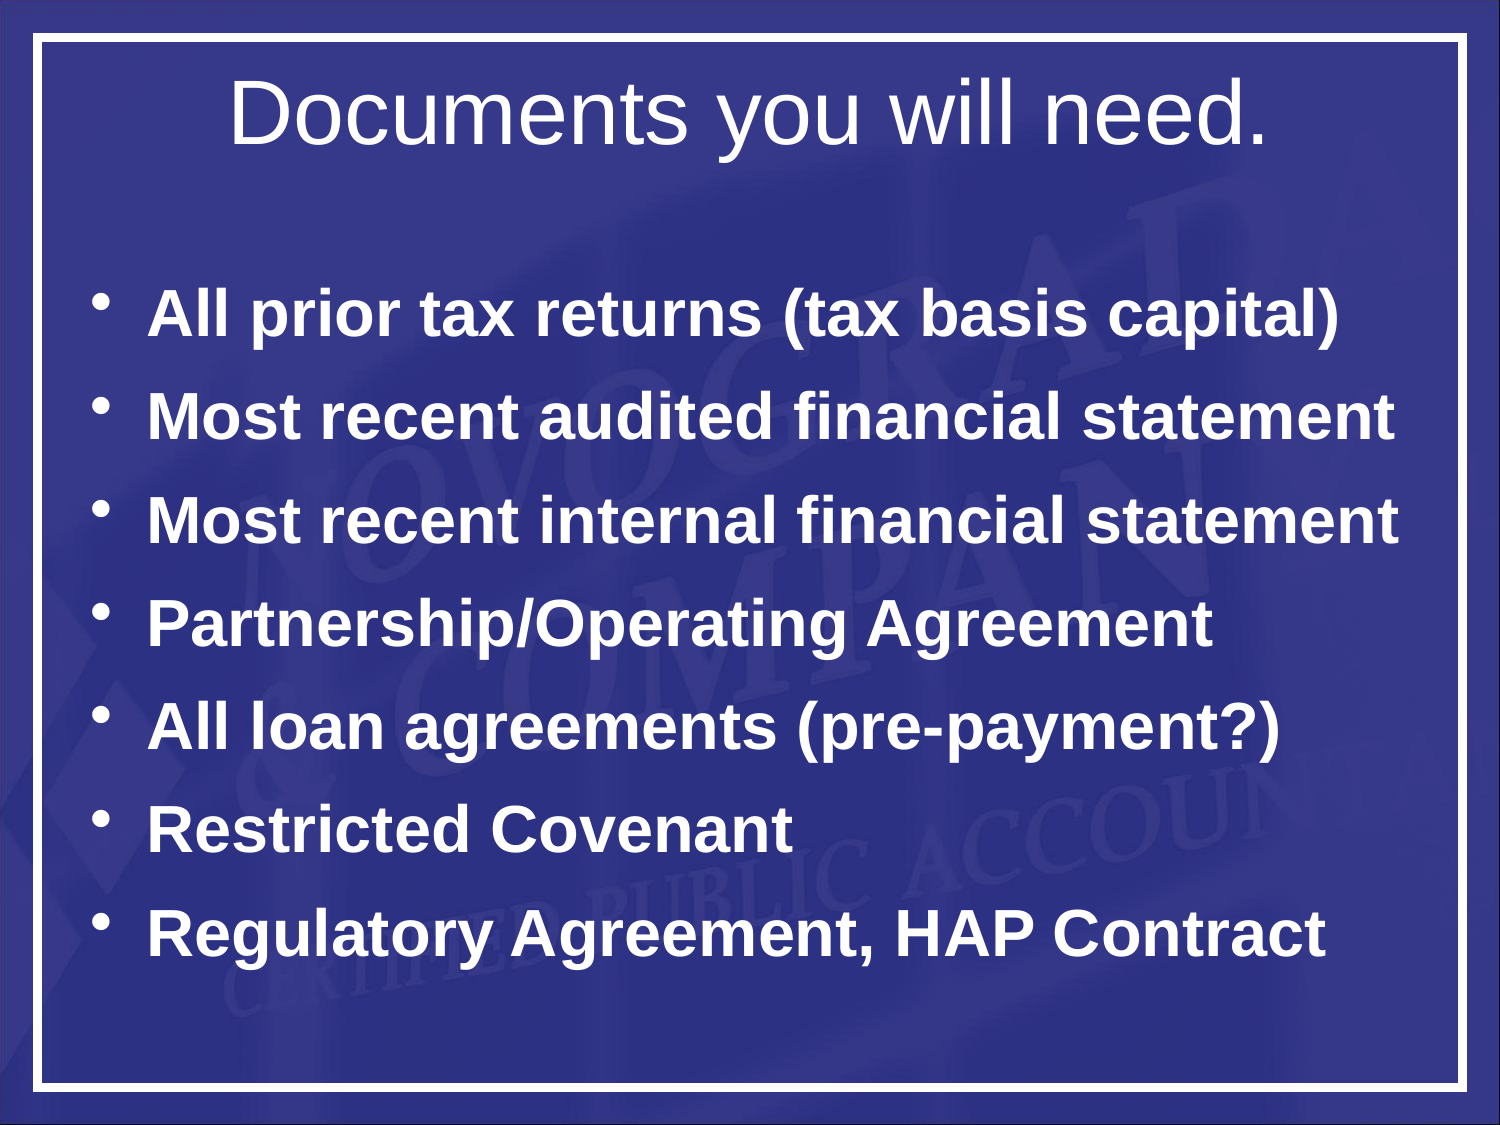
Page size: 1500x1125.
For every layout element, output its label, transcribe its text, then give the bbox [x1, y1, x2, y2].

list All prior tax returns (tax basis capital) Most recent audited financial statement Most recent internal financial statement Partnership/Operating Agreement All loan agreements (pre-payment?) Restricted Covenant Regulatory Agreement, HAP Contract [75, 262, 1425, 1005]
picture [0, 0, 1500, 1125]
title Documents you will need. [75, 45, 1425, 233]
